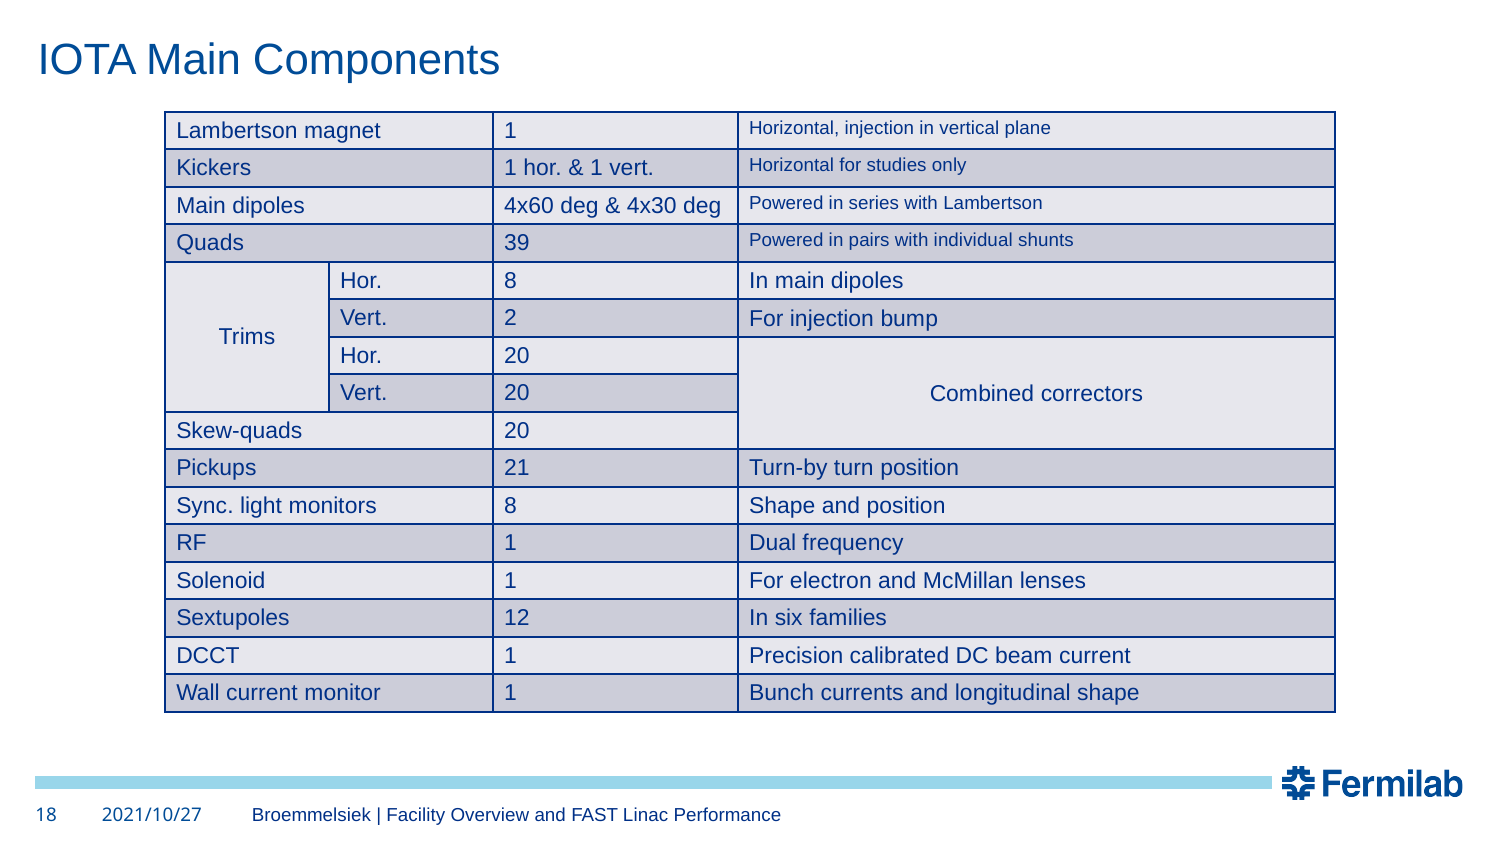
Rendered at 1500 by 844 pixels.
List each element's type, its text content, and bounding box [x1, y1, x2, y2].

table_cell Horizontal for studies only [739, 150, 1334, 186]
table_cell Combined correctors [739, 338, 1334, 448]
table_cell Kickers [166, 150, 492, 186]
table_cell Trims [166, 263, 328, 411]
table_header Lambertson magnet [166, 113, 492, 148]
table_cell Powered in pairs with individual shunts [739, 225, 1334, 261]
table_cell Hor. [330, 338, 492, 373]
table_cell 20 [494, 375, 737, 411]
table_cell In main dipoles [739, 263, 1334, 298]
table_cell 1 [494, 675, 737, 711]
table_cell For injection bump [739, 300, 1334, 336]
table_cell 4x60 deg & 4x30 deg [494, 188, 737, 223]
table_cell Shape and position [739, 488, 1334, 523]
table_cell Vert. [330, 375, 492, 411]
table_cell In six families [739, 600, 1334, 636]
table_cell 2 [494, 300, 737, 336]
table_cell Pickups [166, 450, 492, 486]
table_cell Hor. [330, 263, 492, 298]
table_cell 1 [494, 525, 737, 561]
table_cell RF [166, 525, 492, 561]
table_cell 12 [494, 600, 737, 636]
table_cell Powered in series with Lambertson [739, 188, 1334, 223]
table_cell 20 [494, 413, 737, 448]
picture [1282, 766, 1463, 800]
table_header Horizontal, injection in vertical plane [739, 113, 1334, 148]
table_cell For electron and McMillan lenses [739, 563, 1334, 598]
table_cell 21 [494, 450, 737, 486]
table_cell 8 [494, 488, 737, 523]
table_cell DCCT [166, 638, 492, 673]
table_cell Vert. [330, 300, 492, 336]
table_cell Precision calibrated DC beam current [739, 638, 1334, 673]
table_cell 1 [494, 638, 737, 673]
table_cell Sextupoles [166, 600, 492, 636]
table_cell 20 [494, 338, 737, 373]
table_cell Skew-quads [166, 413, 492, 448]
table_cell Bunch currents and longitudinal shape [739, 675, 1334, 711]
title IOTA Main Components [37, 30, 1463, 84]
table_cell 8 [494, 263, 737, 298]
table_header 1 [494, 113, 737, 148]
table_cell Dual frequency [739, 525, 1334, 561]
table_cell 1 [494, 563, 737, 598]
table_cell Turn-by turn position [739, 450, 1334, 486]
table_cell Wall current monitor [166, 675, 492, 711]
table_cell Quads [166, 225, 492, 261]
table_cell Sync. light monitors [166, 488, 492, 523]
table_cell Main dipoles [166, 188, 492, 223]
table_cell Solenoid [166, 563, 492, 598]
table_cell 39 [494, 225, 737, 261]
table_cell 1 hor. & 1 vert. [494, 150, 737, 186]
